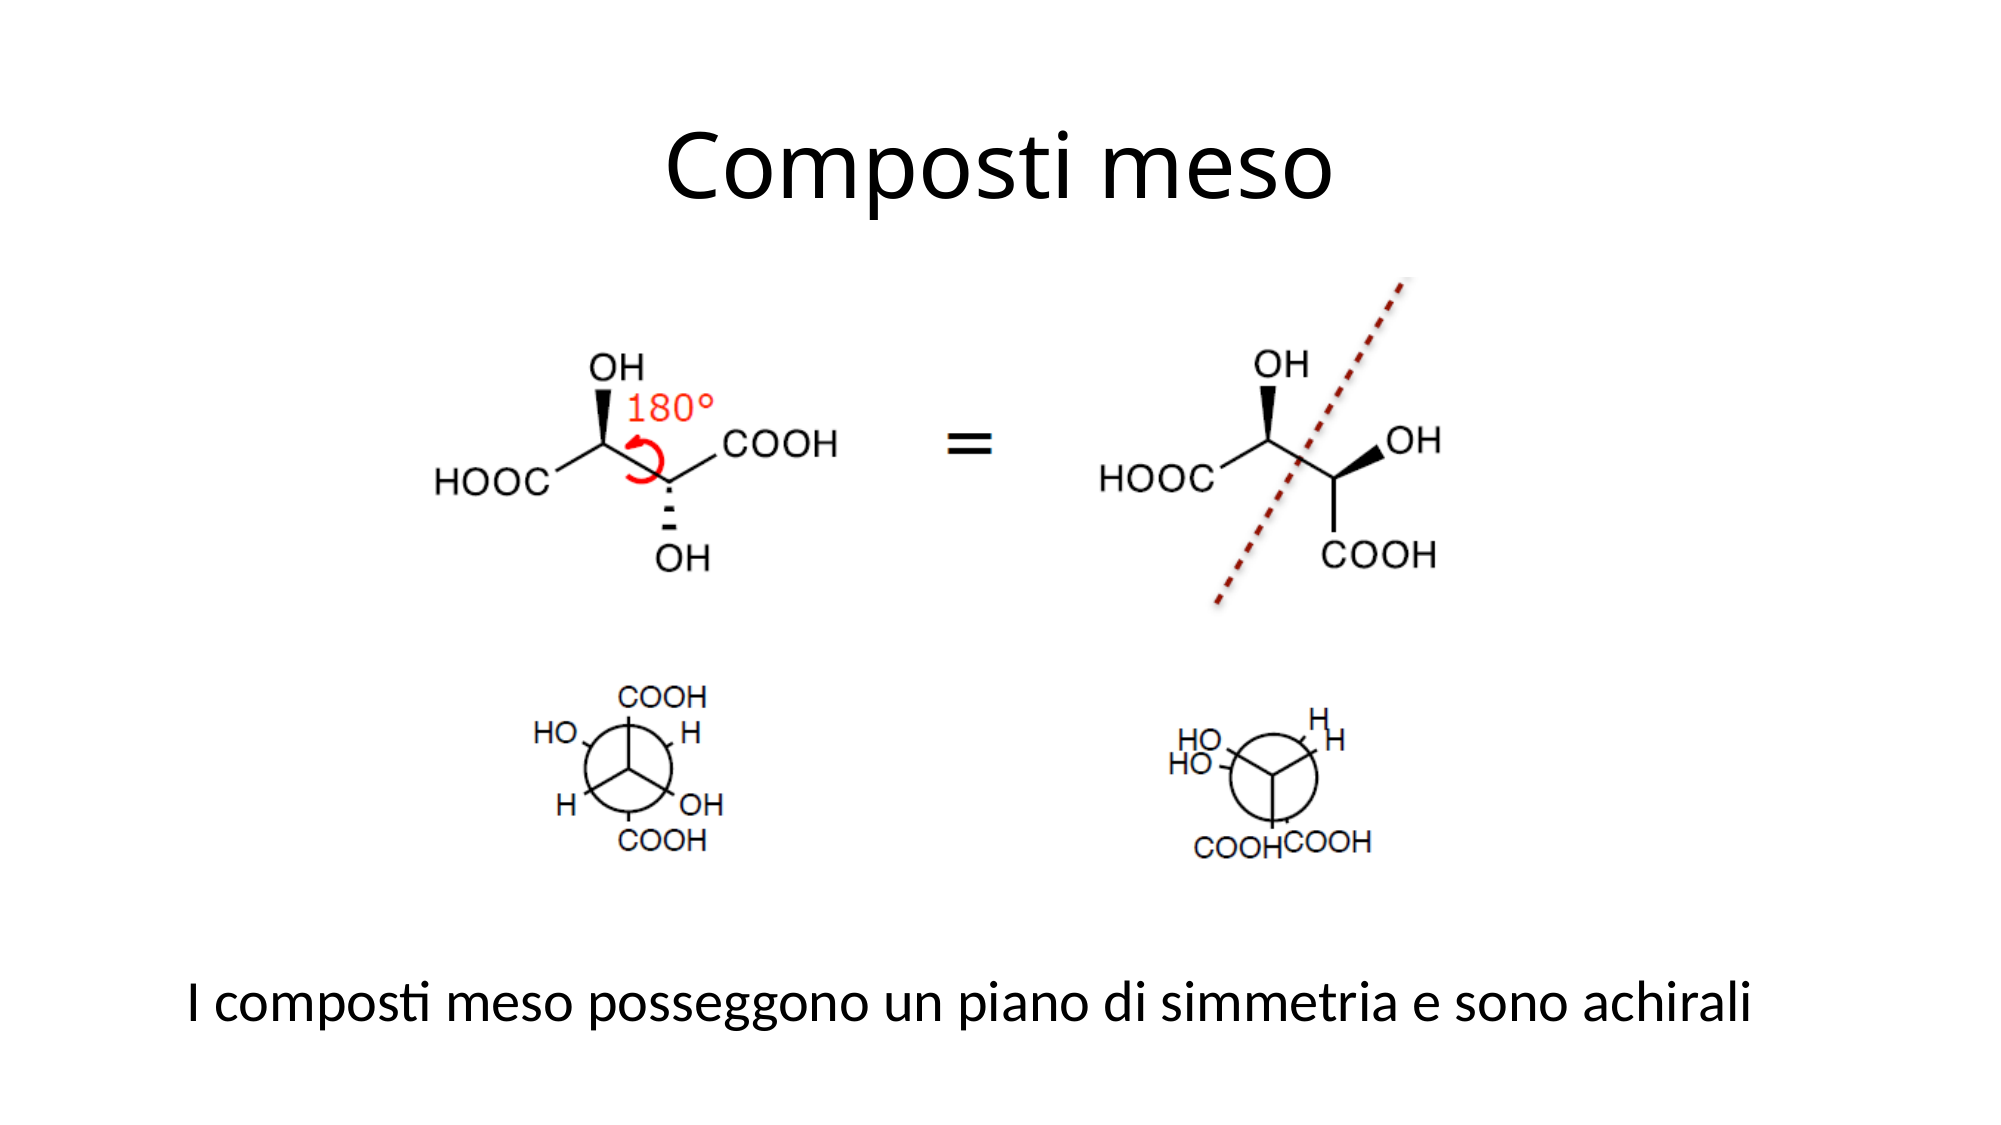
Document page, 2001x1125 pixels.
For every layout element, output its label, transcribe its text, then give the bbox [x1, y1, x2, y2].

title Composti meso [137, 59, 1863, 278]
picture [337, 277, 1539, 926]
text_box I composti meso posseggono un piano di simmetria e sono achirali [171, 955, 1769, 1041]
